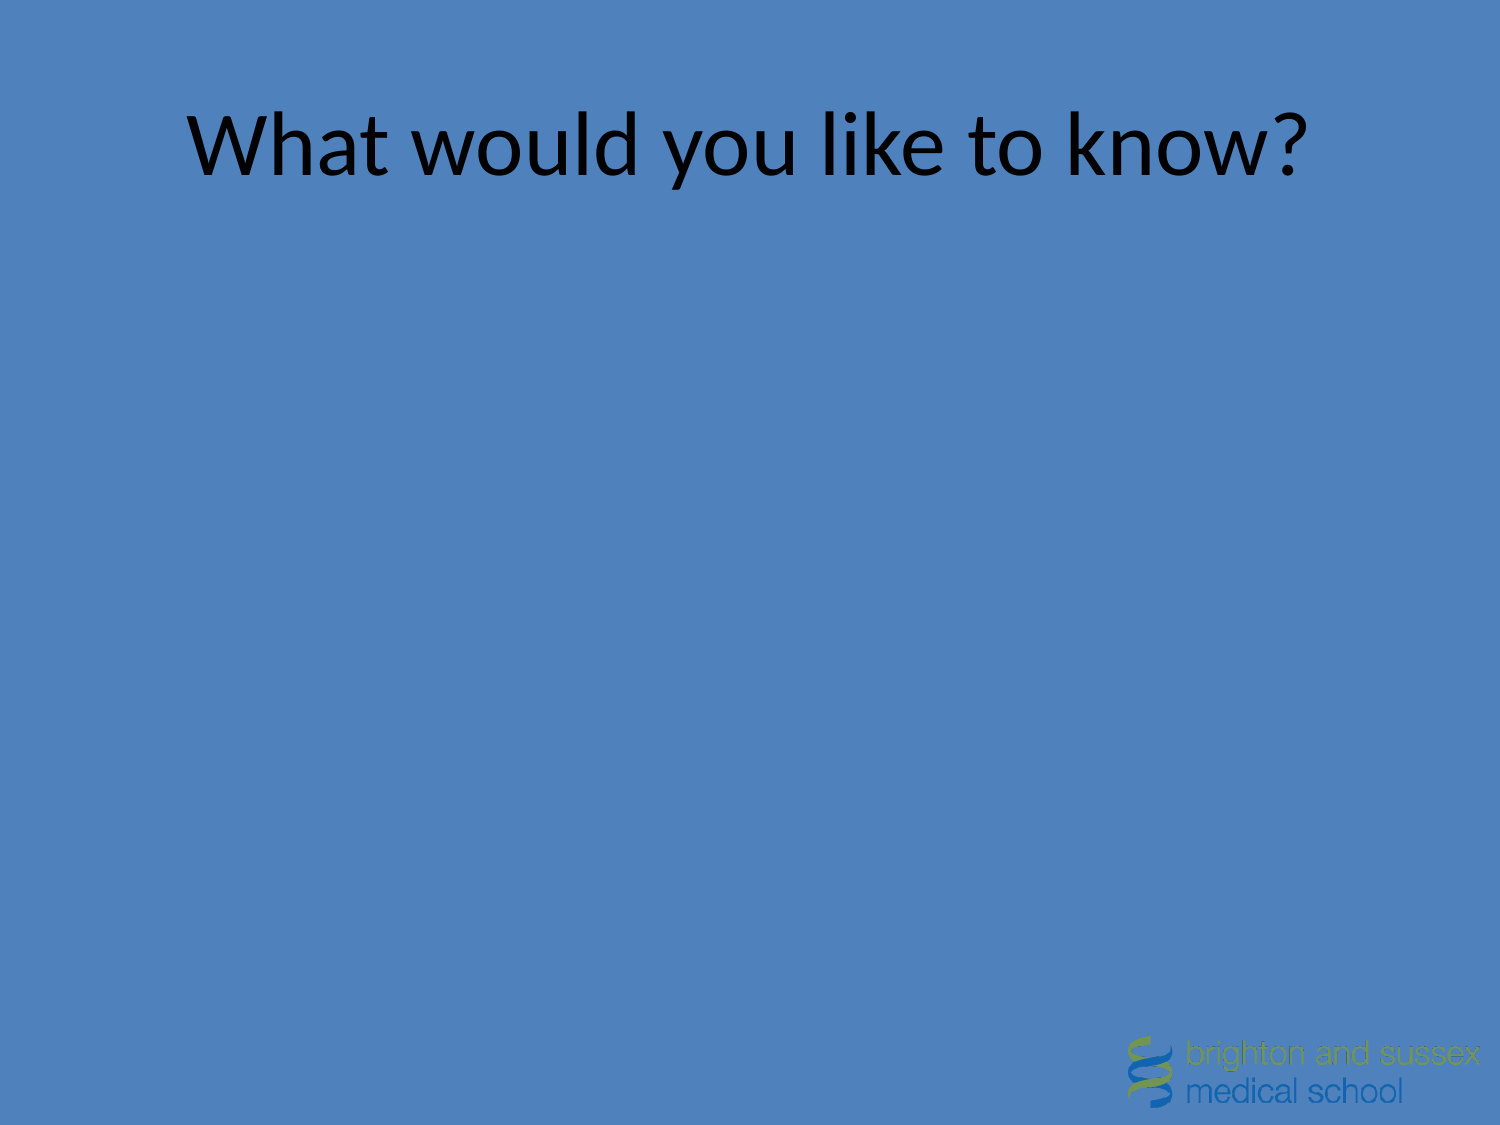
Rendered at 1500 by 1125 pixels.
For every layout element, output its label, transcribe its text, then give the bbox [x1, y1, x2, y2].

title What would you like to know? [75, 45, 1425, 233]
picture [1128, 1036, 1480, 1108]
